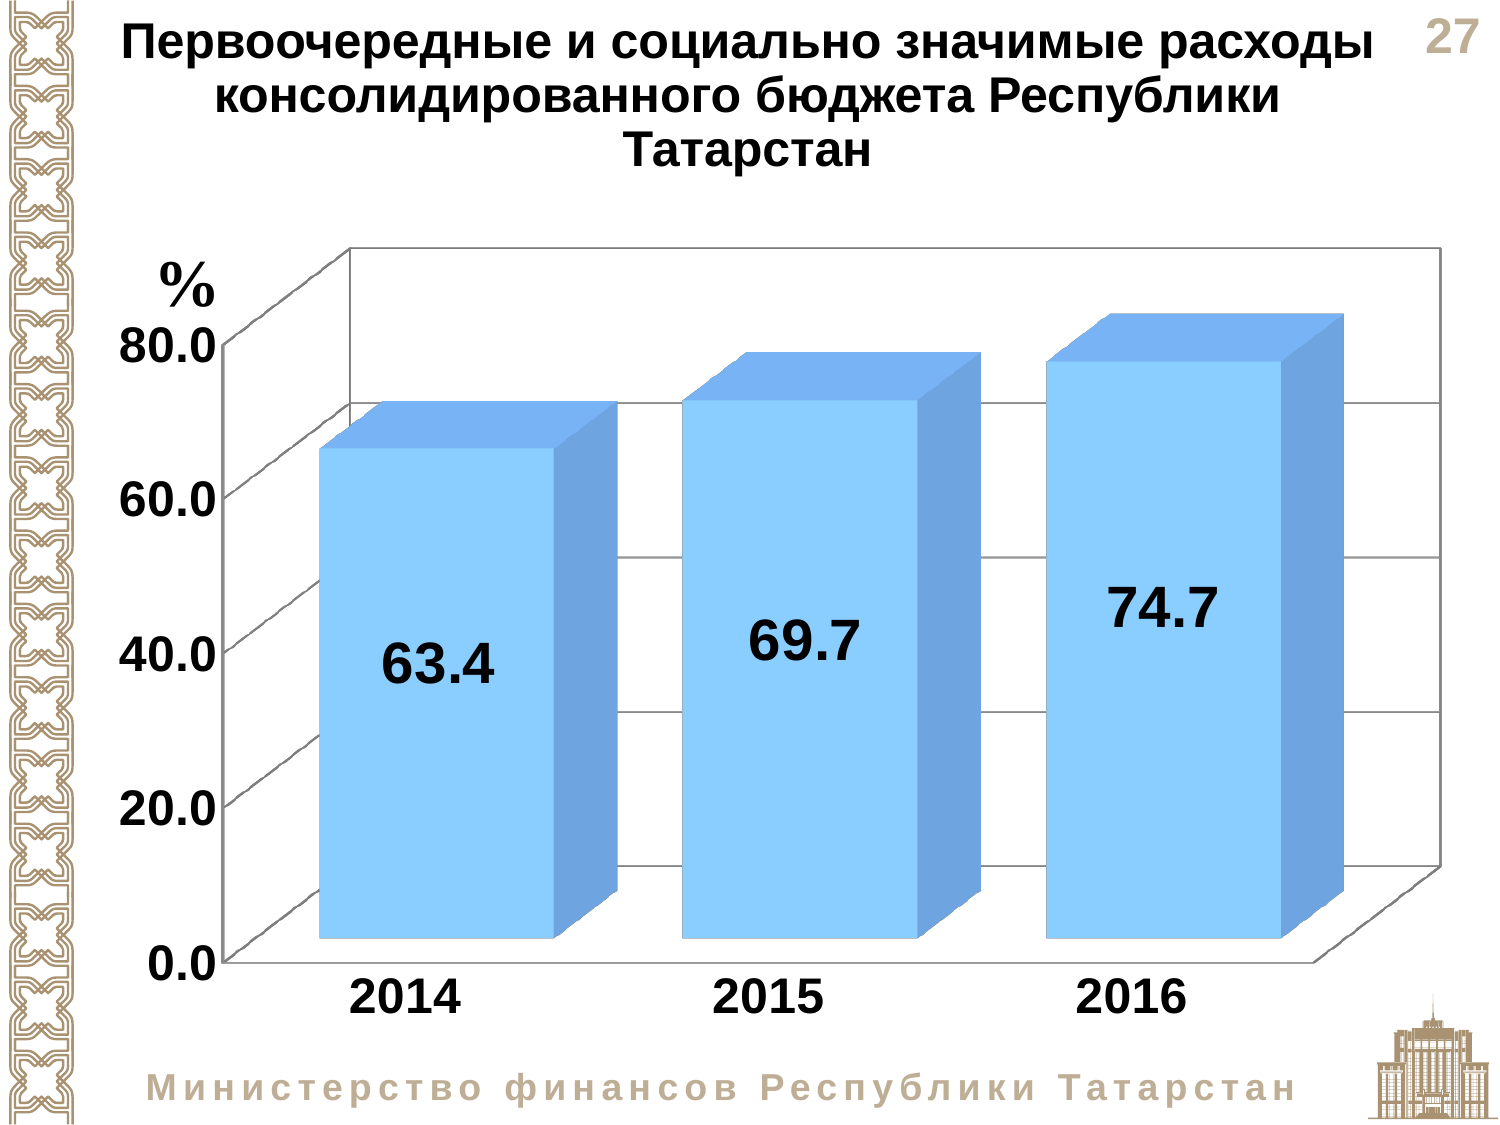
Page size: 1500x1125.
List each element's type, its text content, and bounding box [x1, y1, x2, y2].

list Первоочередные и социально значимые расходы консолидированного бюджета Республики Татарстан [84, 7, 1412, 185]
chart [84, 231, 1477, 1042]
